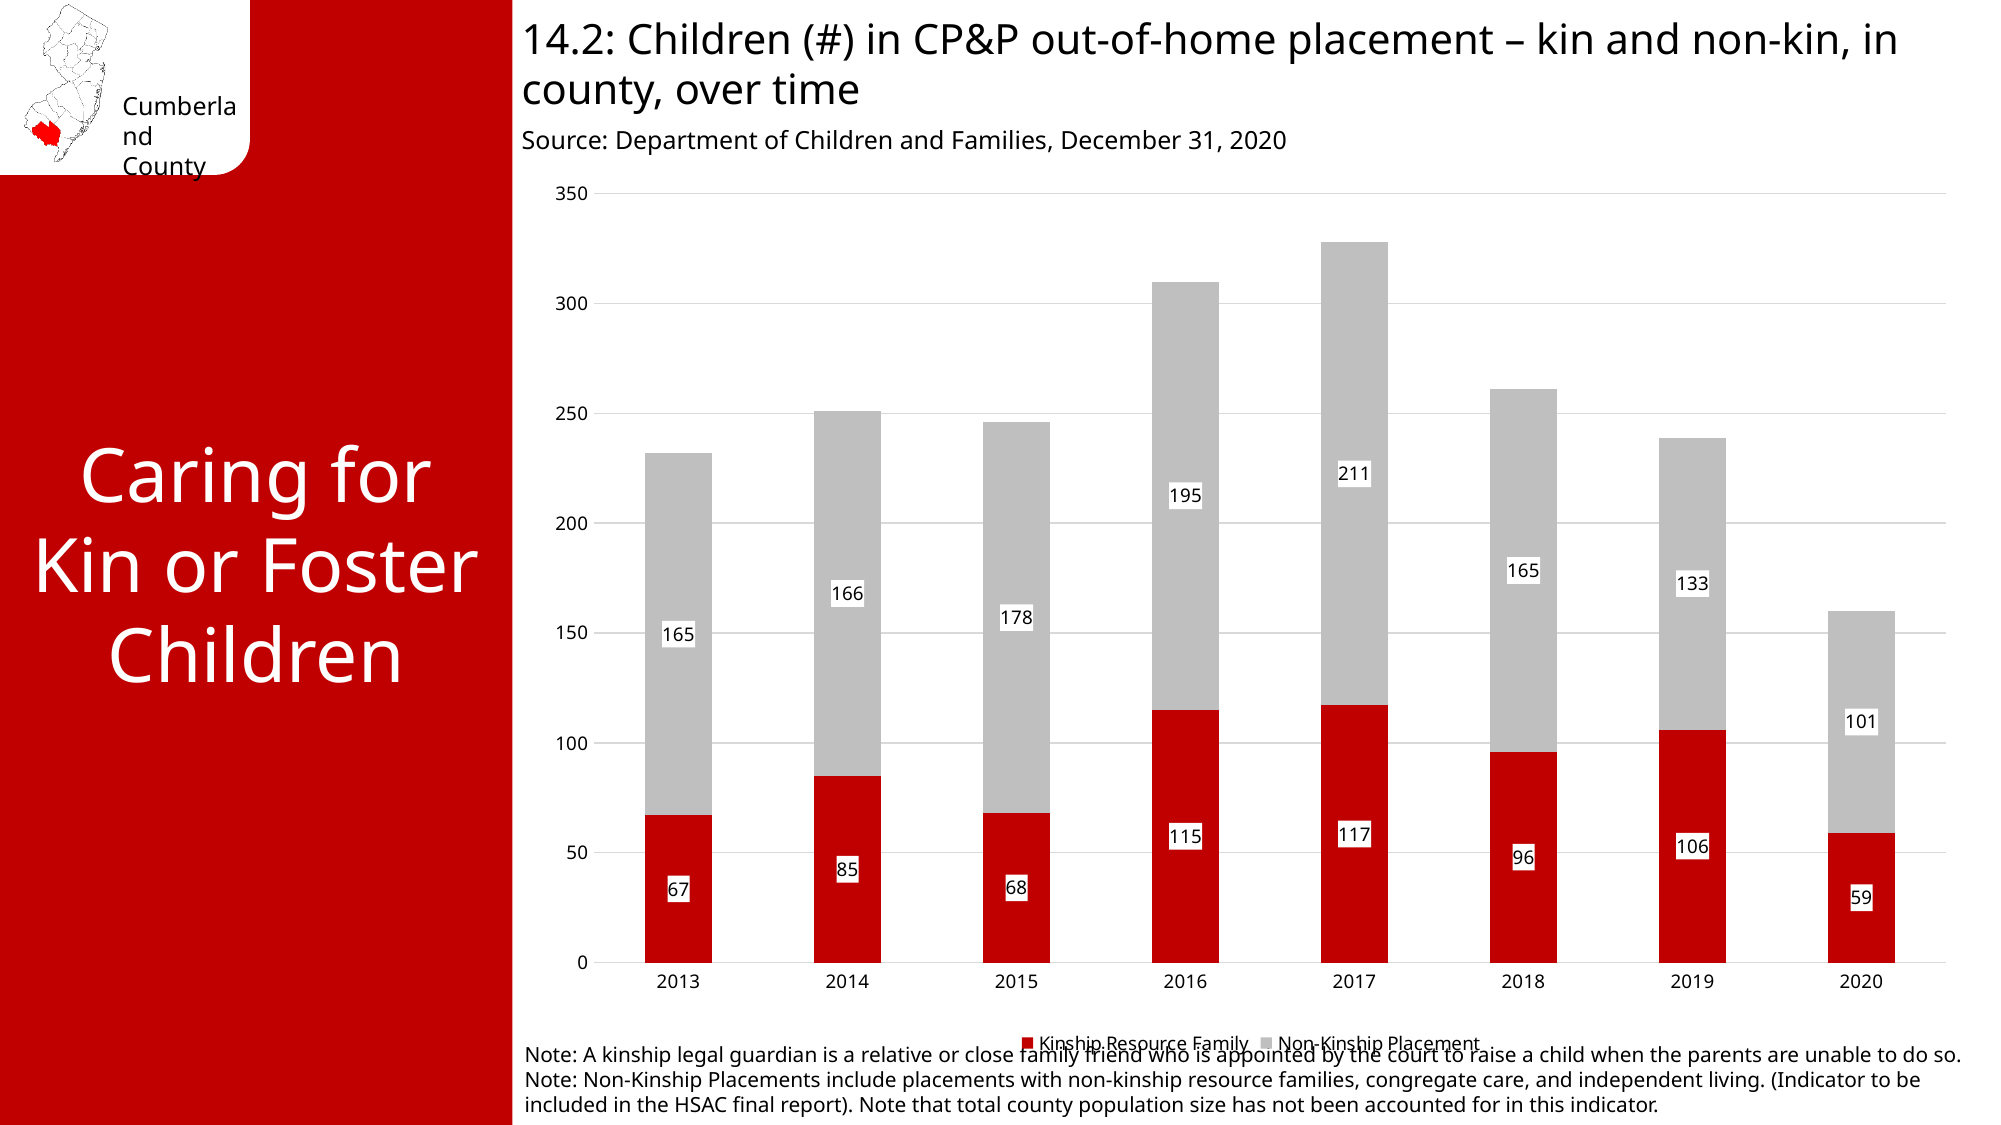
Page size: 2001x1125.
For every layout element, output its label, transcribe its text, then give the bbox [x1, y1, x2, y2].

text_box Caring for Kin or Foster Children [0, 419, 513, 705]
text_box Note: A kinship legal guardian is a relative or close family friend who is appointed by the court to raise a child when the parents are unable to do so. Note: Non-Kinship Placements include placements with non-kinship resource families, congregate care, and independent living. (Indicator to be included in the HSAC final report). Note that total county population size has not been accounted for in this indicator. [509, 1032, 2000, 1125]
chart [526, 162, 1976, 1063]
text_box 14.2: Children (#) in CP&P out-of-home placement – kin and non-kin, in county, over time [506, 5, 1995, 161]
picture [24, 4, 108, 162]
text_box Source: Department of Children and Families, December 31, 2020 [506, 117, 1564, 162]
